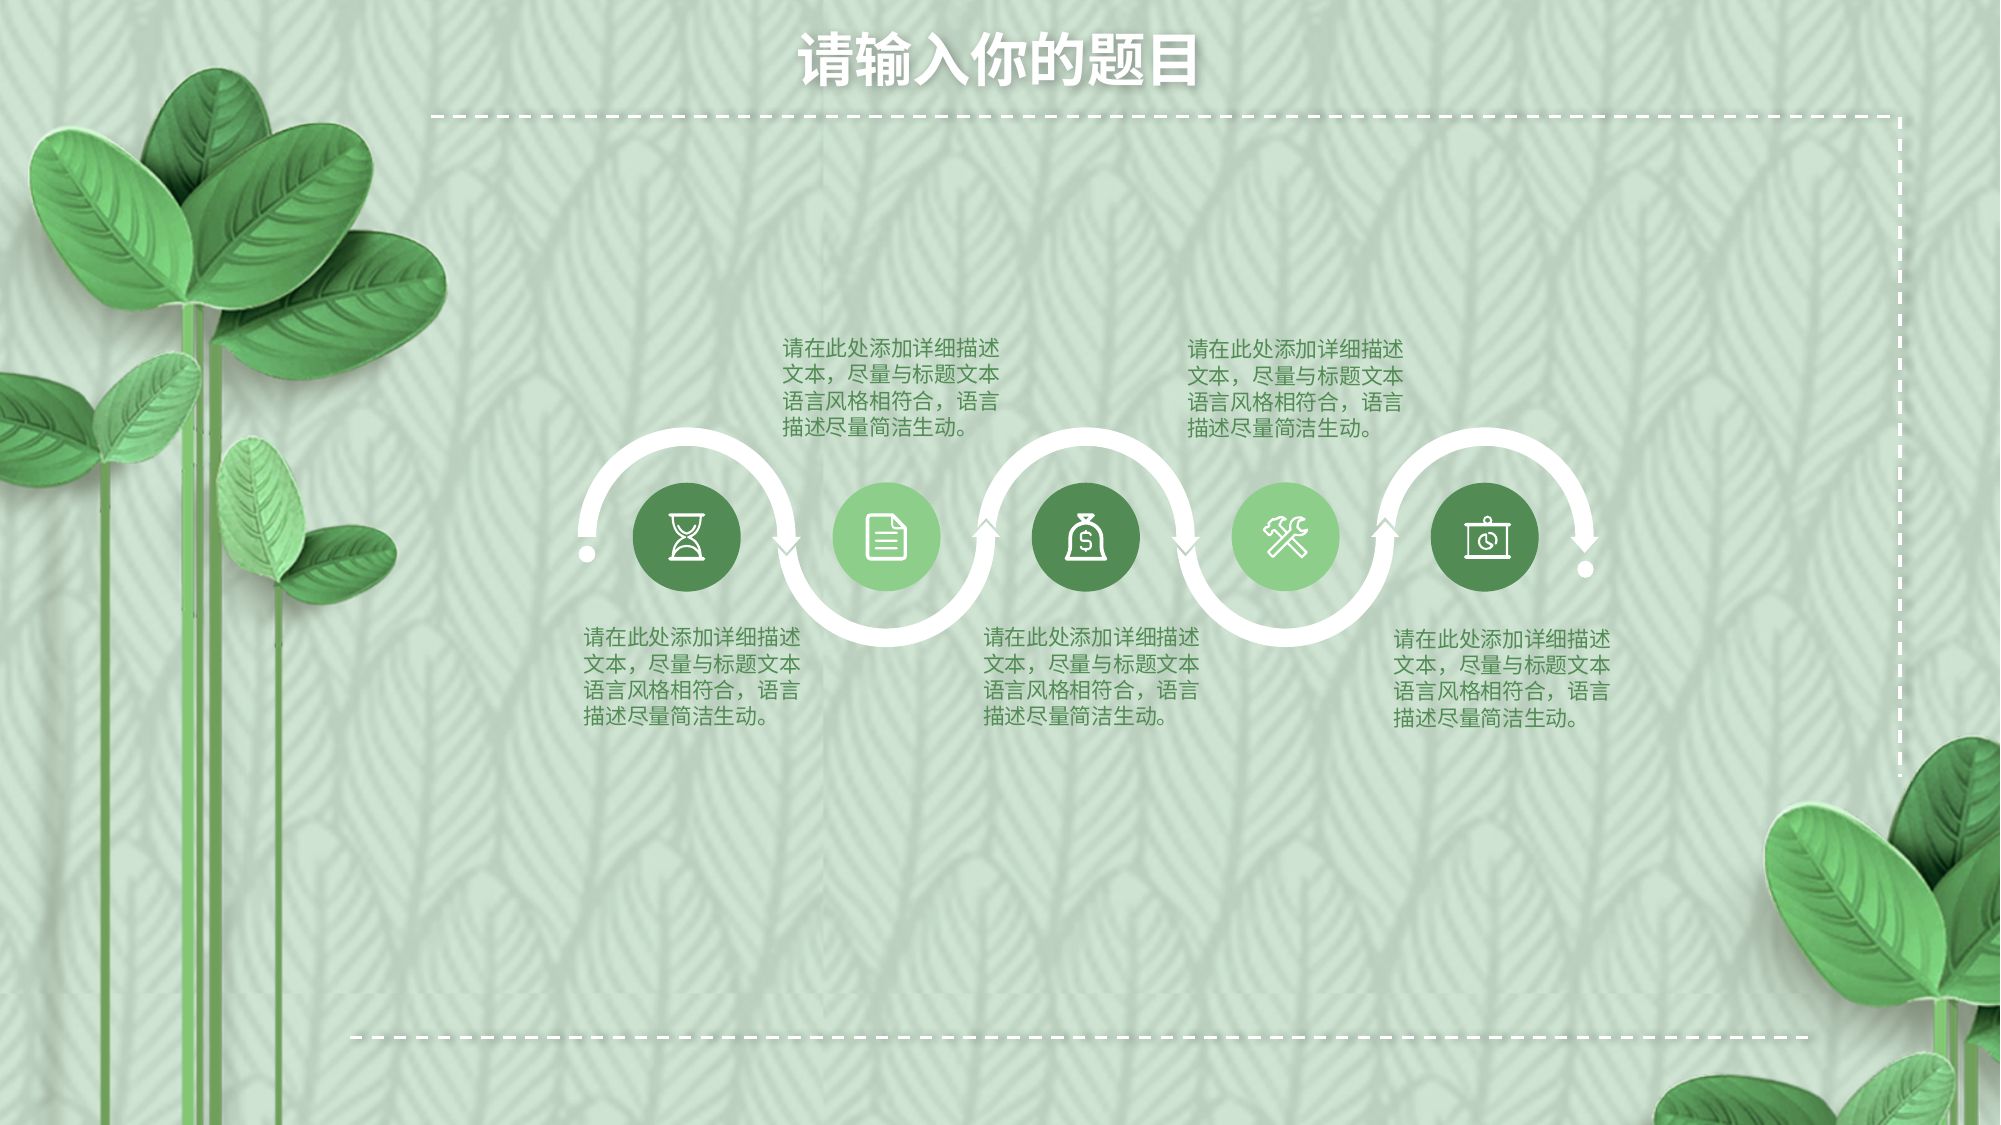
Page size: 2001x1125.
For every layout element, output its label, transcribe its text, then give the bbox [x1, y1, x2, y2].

text_box 请在此处添加详细描述文本，尽量与标题文本语言风格相符合，语言描述尽量简洁生动。 [568, 616, 833, 737]
text_box 请在此处添加详细描述文本，尽量与标题文本语言风格相符合，语言描述尽量简洁生动。 [1172, 328, 1437, 427]
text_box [632, 482, 741, 592]
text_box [1231, 482, 1340, 592]
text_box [577, 427, 1599, 647]
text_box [1430, 482, 1539, 592]
text_box 请在此处添加详细描述文本，尽量与标题文本语言风格相符合，语言描述尽量简洁生动。 [768, 327, 1032, 427]
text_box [1031, 482, 1140, 592]
picture [0, 0, 2000, 1125]
text_box 请在此处添加详细描述文本，尽量与标题文本语言风格相符合，语言描述尽量简洁生动。 [1379, 618, 1643, 738]
text_box 请在此处添加详细描述文本，尽量与标题文本语言风格相符合，语言描述尽量简洁生动。 [968, 647, 1232, 737]
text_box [832, 482, 941, 592]
